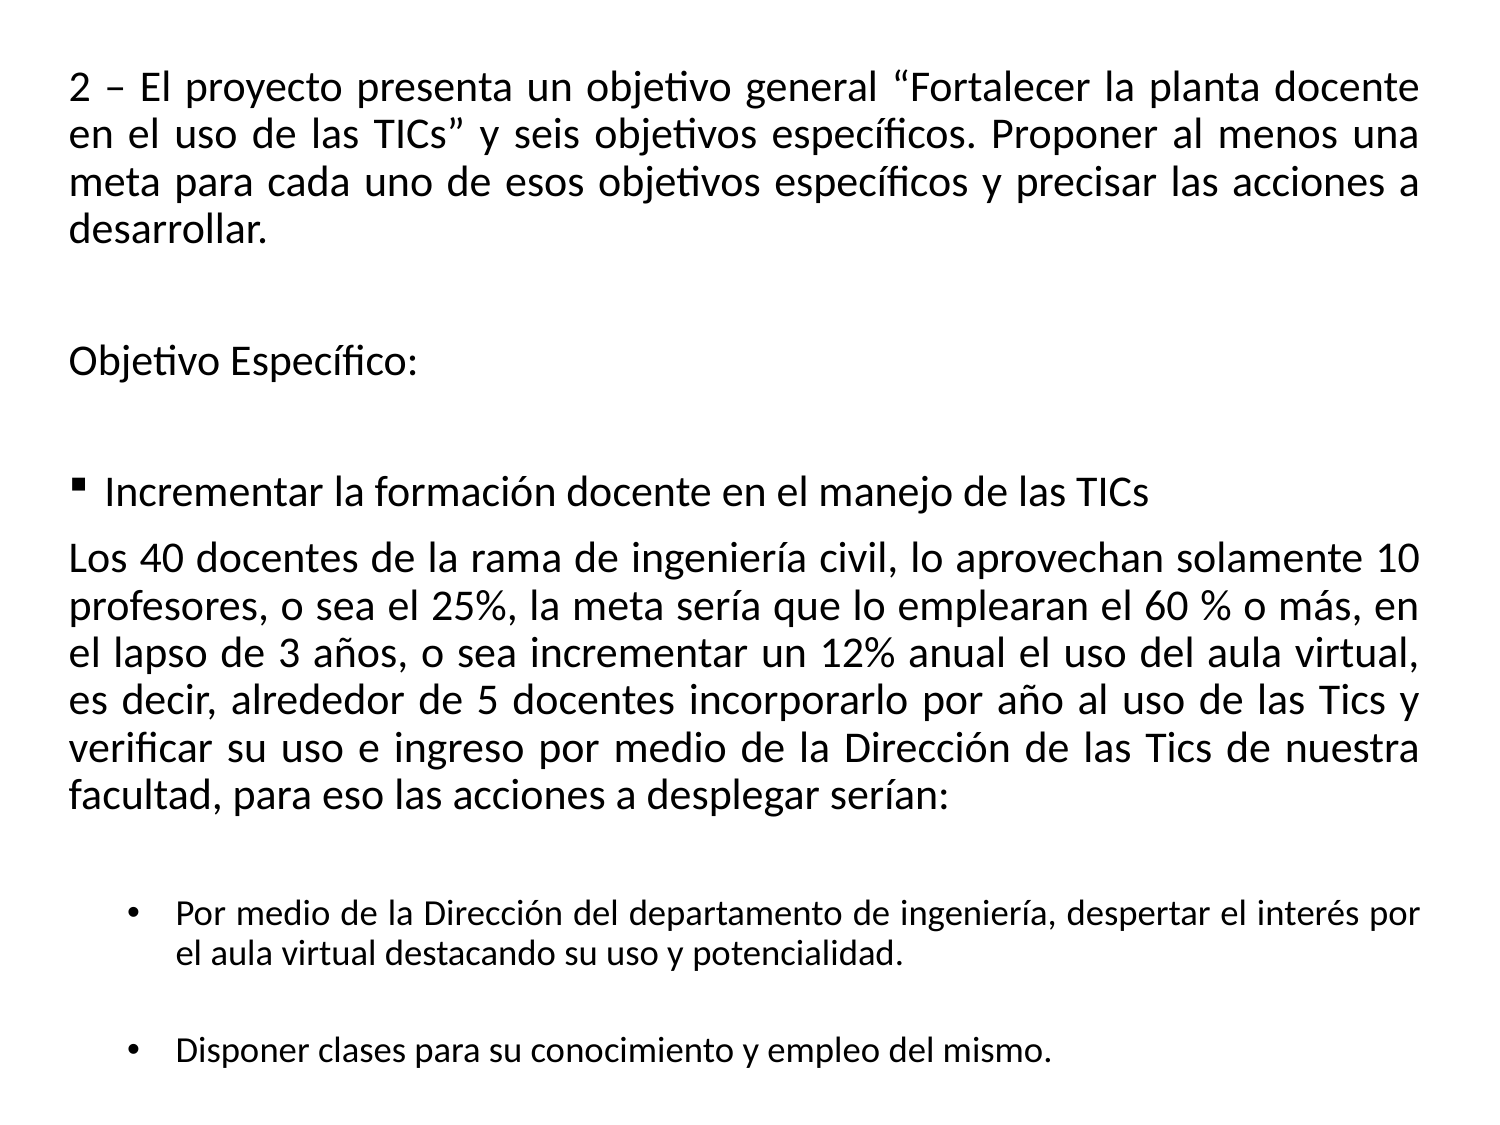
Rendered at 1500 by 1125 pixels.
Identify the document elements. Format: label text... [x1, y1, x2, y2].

list 2 – El proyecto presenta un objetivo general “Fortalecer la planta docente en el uso de las TICs” y seis objetivos específicos. Proponer al menos una meta para cada uno de esos objetivos específicos y precisar las acciones a desarrollar. Objetivo Específico: Incrementar la formación docente en el manejo de las TICs Los 40 docentes de la rama de ingeniería civil, lo aprovechan solamente 10 profesores, o sea el 25%, la meta sería que lo emplearan el 60 % o más, en el lapso de 3 años, o sea incrementar un 12% anual el uso del aula virtual, es decir, alrededor de 5 docentes incorporarlo por año al uso de las Tics y verificar su uso e ingreso por medio de la Dirección de las Tics de nuestra facultad, para eso las acciones a desplegar serían: Por medio de la Dirección del departamento de ingeniería, despertar el interés por el aula virtual destacando su uso y potencialidad. Disponer clases para su conocimiento y empleo del mismo. [53, 55, 1437, 1084]
